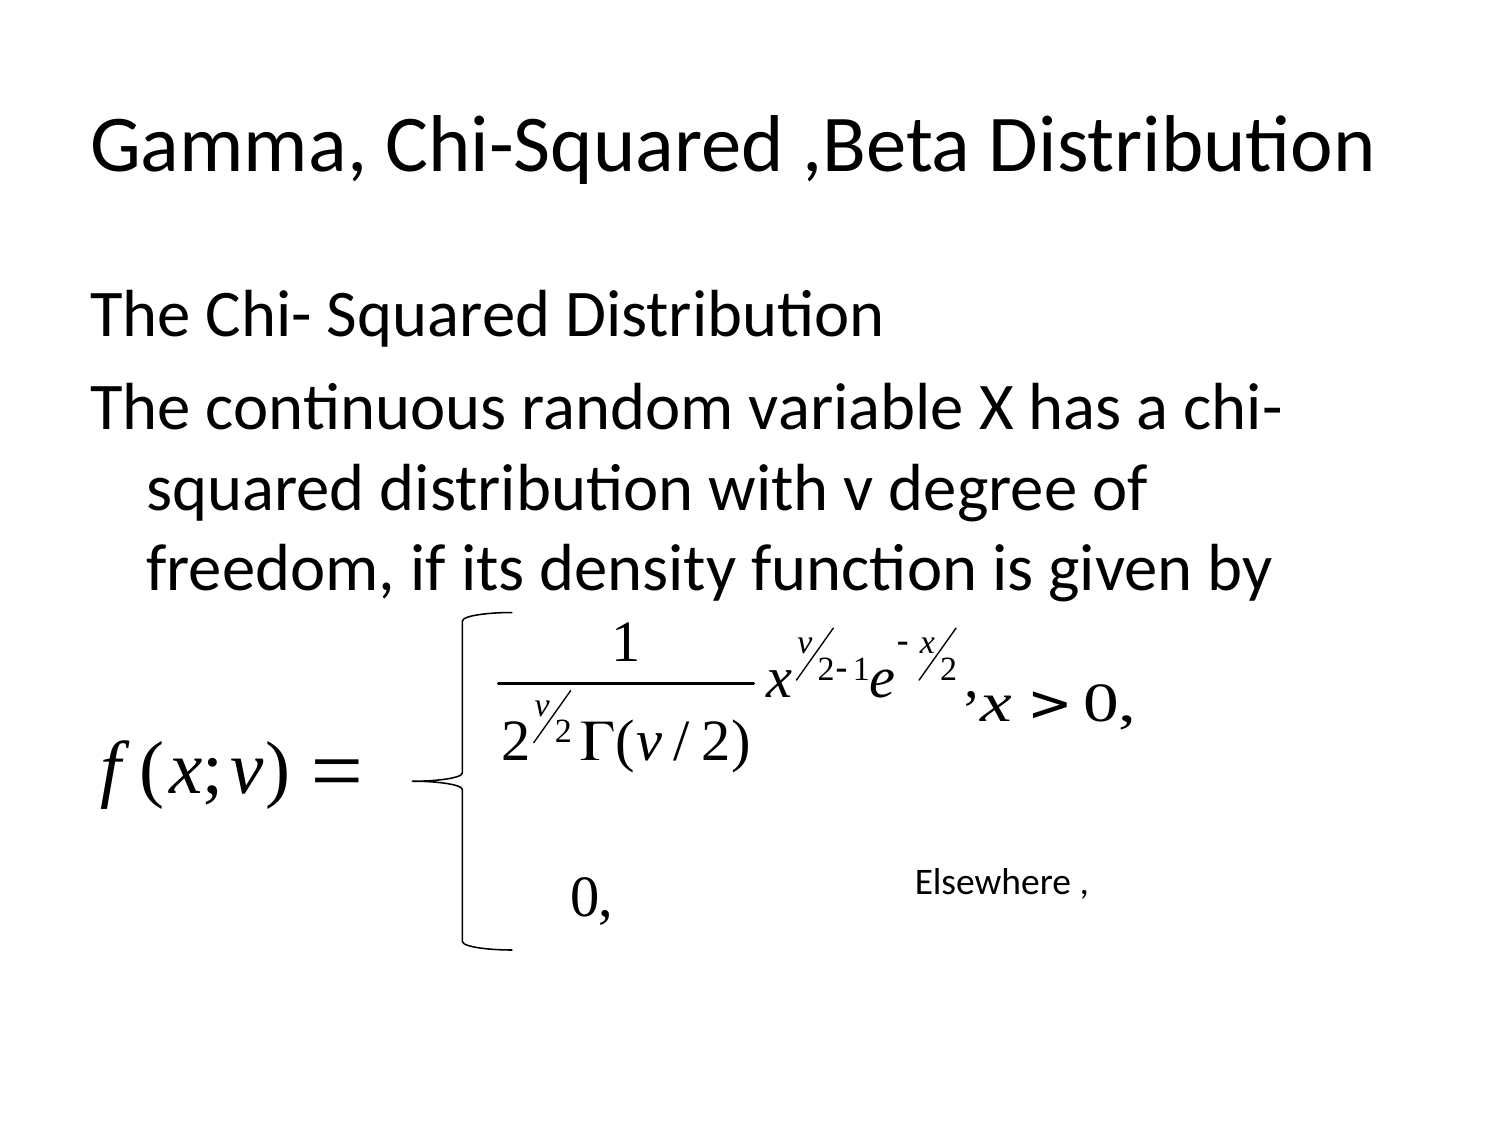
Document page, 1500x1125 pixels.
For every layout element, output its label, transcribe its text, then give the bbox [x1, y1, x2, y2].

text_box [562, 862, 622, 941]
list The Chi- Squared Distribution The continuous random variable X has a chi-squared distribution with v degree of freedom, if its density function is given by [75, 262, 1425, 1005]
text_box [965, 670, 1151, 745]
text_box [488, 604, 987, 787]
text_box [74, 724, 363, 826]
text_box Elsewhere , [899, 849, 1125, 910]
title Gamma, Chi-Squared ,Beta Distribution [75, 45, 1425, 233]
text_box [411, 613, 513, 951]
